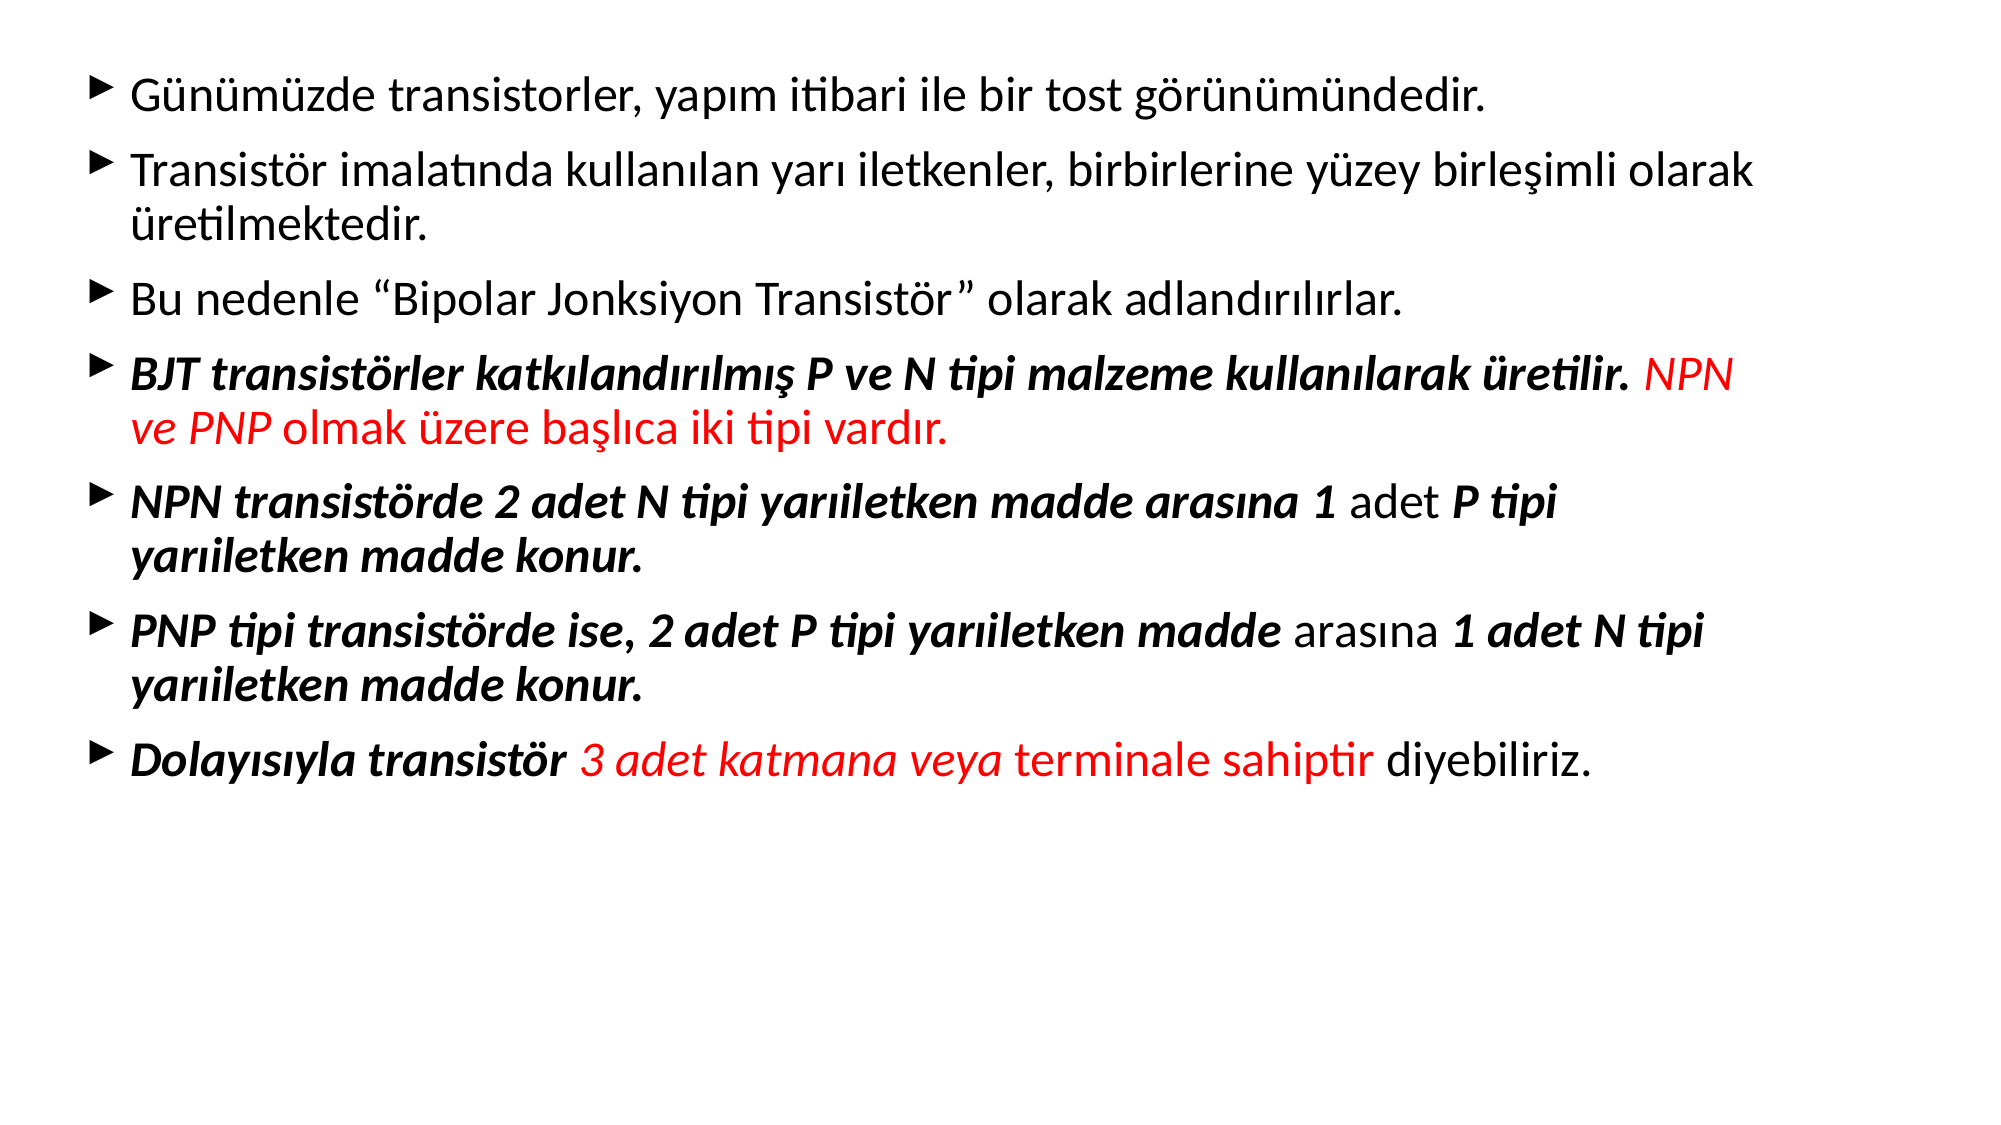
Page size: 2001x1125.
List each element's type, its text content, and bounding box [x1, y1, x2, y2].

text_box Günümüzde transistorler, yapım itibari ile bir tost görünümündedir. Transistör imalatında kullanılan yarı iletkenler, birbirlerine yüzey birleşimli olarak üretilmektedir. Bu nedenle “Bipolar Jonksiyon Transistör” olarak adlandırılırlar. BJT transistörler katkılandırılmış P ve N tipi malzeme kullanılarak üretilir. NPN ve PNP olmak üzere başlıca iki tipi vardır. NPN transistörde 2 adet N tipi yarıiletken madde arasına 1 adet P tipi yarıiletken madde konur. PNP tipi transistörde ise, 2 adet P tipi yarıiletken madde arasına 1 adet N tipi yarıiletken madde konur. Dolayısıyla transistör 3 adet katmana veya terminale sahiptir diyebiliriz. [70, 61, 1800, 1014]
